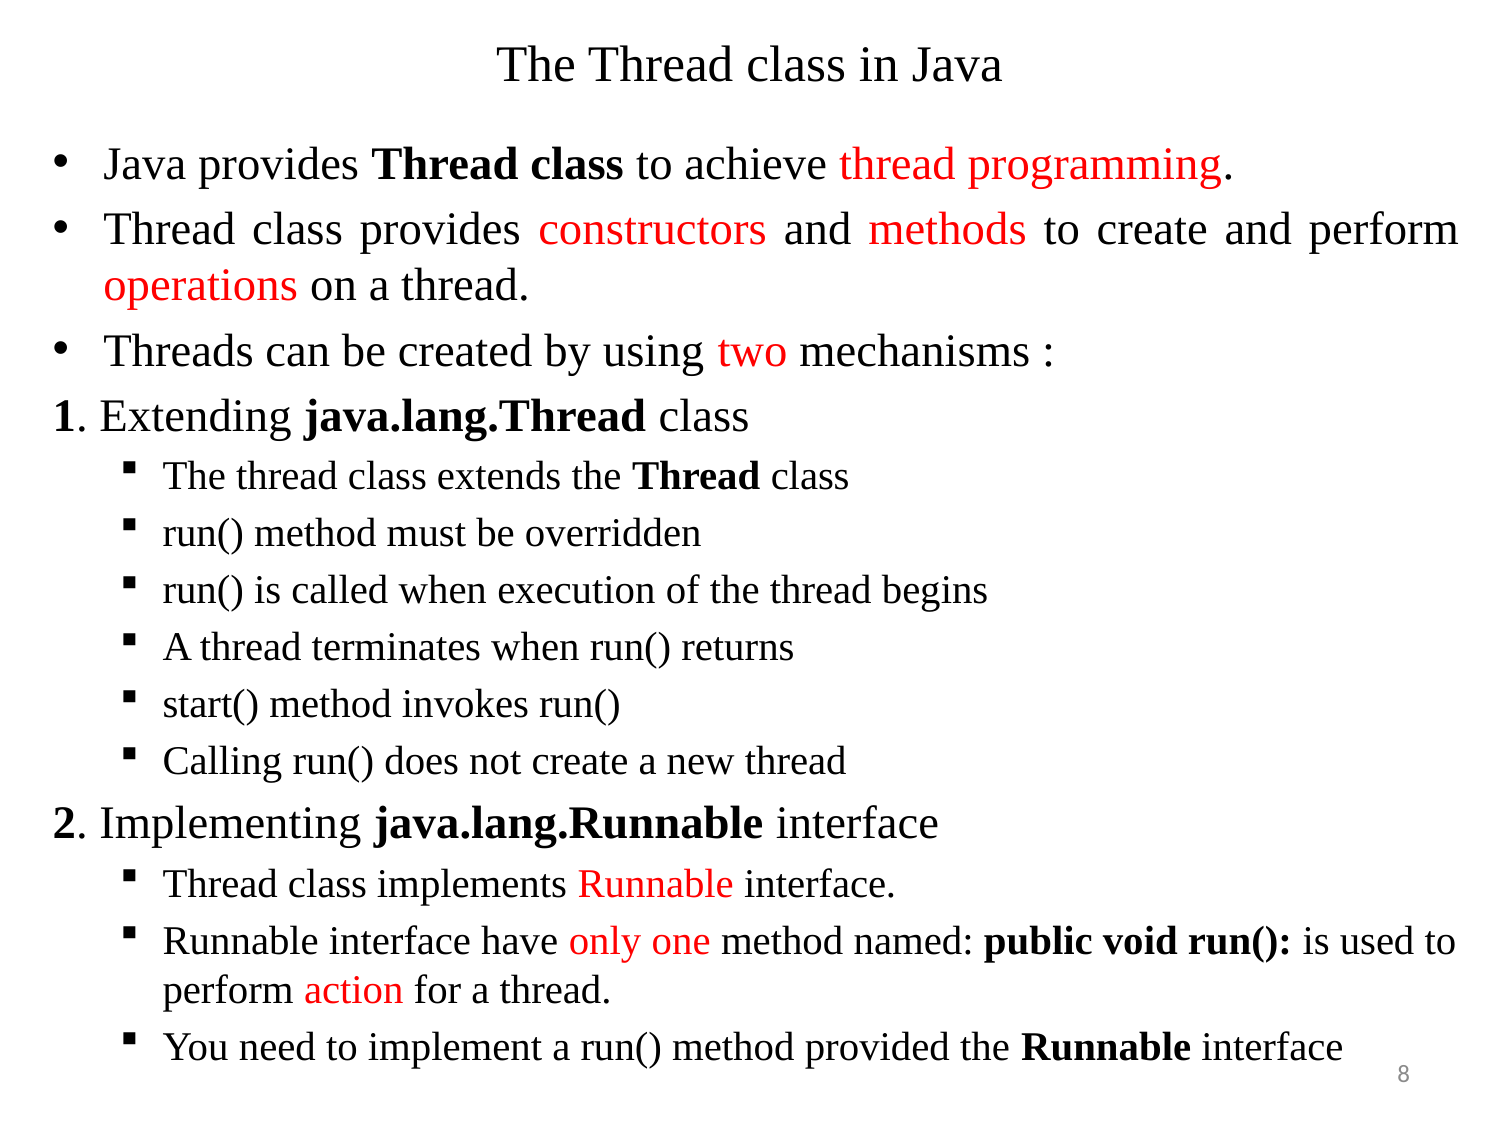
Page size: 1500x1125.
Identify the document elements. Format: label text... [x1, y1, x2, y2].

title The Thread class in Java [75, 22, 1425, 100]
list Java provides Thread class to achieve thread programming. Thread class provides constructors and methods to create and perform operations on a thread. Threads can be created by using two mechanisms : 1. Extending java.lang.Thread class The thread class extends the Thread class run() method must be overridden run() is called when execution of the thread begins A thread terminates when run() returns start() method invokes run() Calling run() does not create a new thread 2. Implementing java.lang.Runnable interface Thread class implements Runnable interface. Runnable interface have only one method named: public void run(): is used to perform action for a thread. You need to implement a run() method provided the Runnable interface [37, 125, 1475, 1079]
slide_number 8 [1074, 1042, 1425, 1103]
